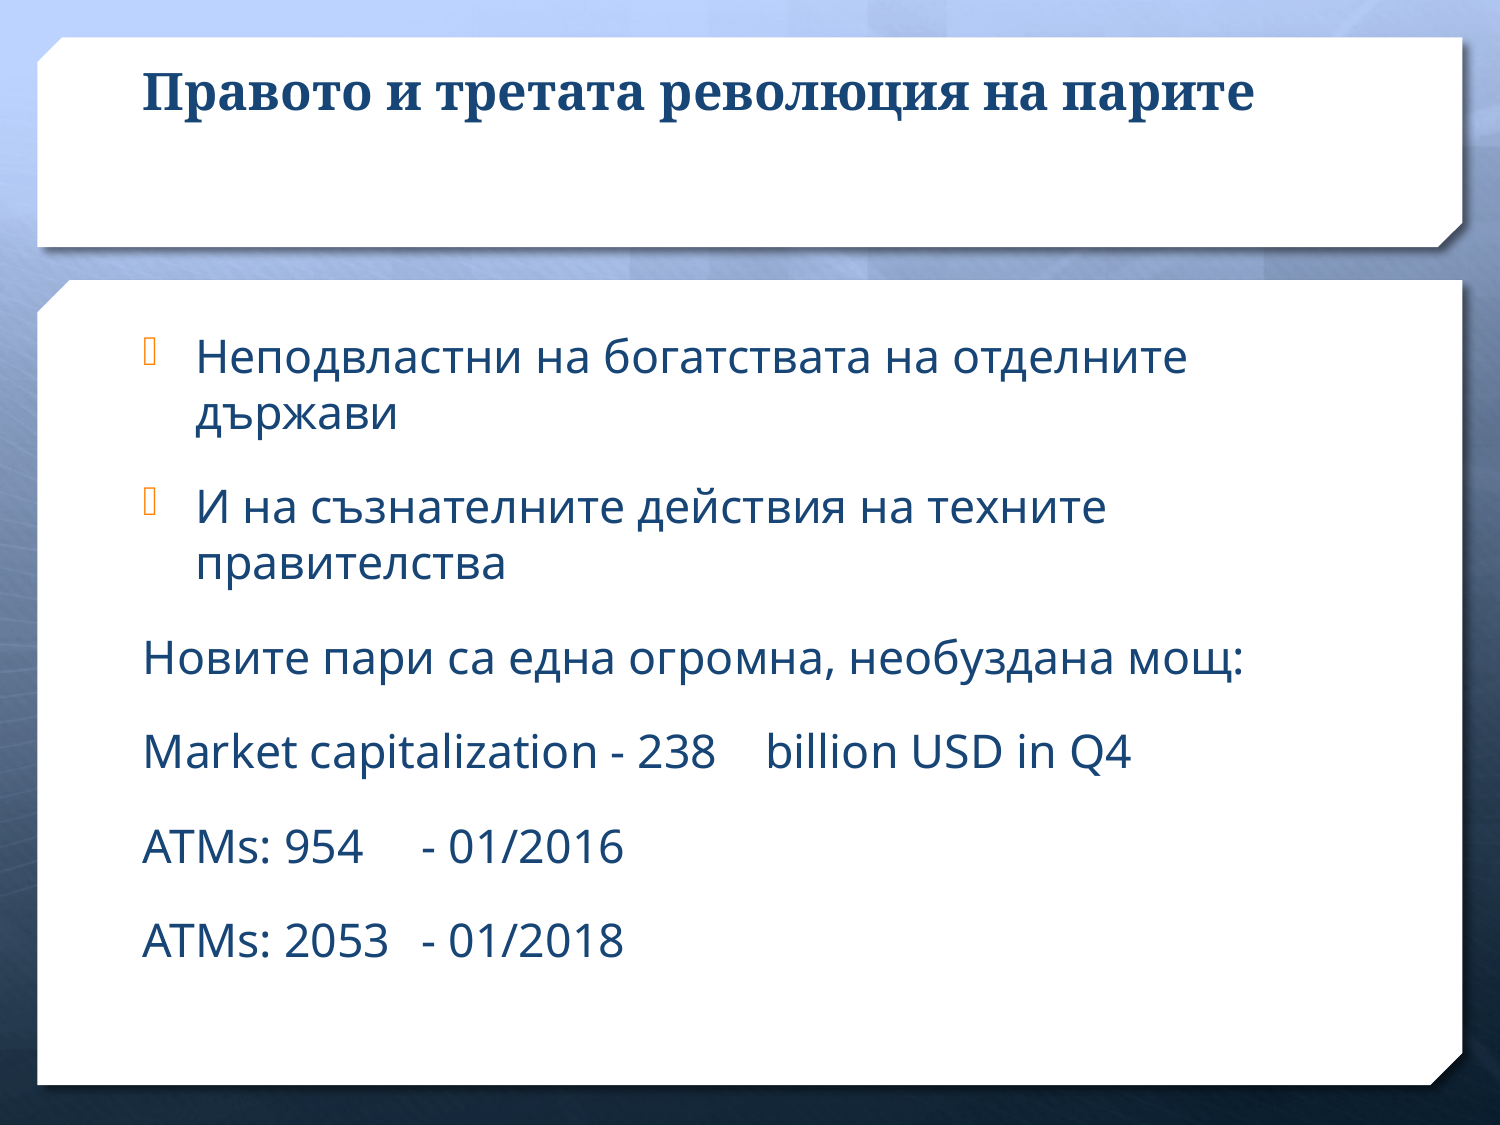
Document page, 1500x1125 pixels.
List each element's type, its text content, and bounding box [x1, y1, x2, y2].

title Правото и третата революция на парите [127, 48, 1372, 236]
list Неподвластни на богатствата на отделните държави И на съзнателните действия на техните правителства Новите пари са една огромна, необуздана мощ: Market capitalization - 238 billion USD in Q4 ATMs: 954 - 01/2016 ATMs: 2053 - 01/2018 [127, 319, 1372, 978]
